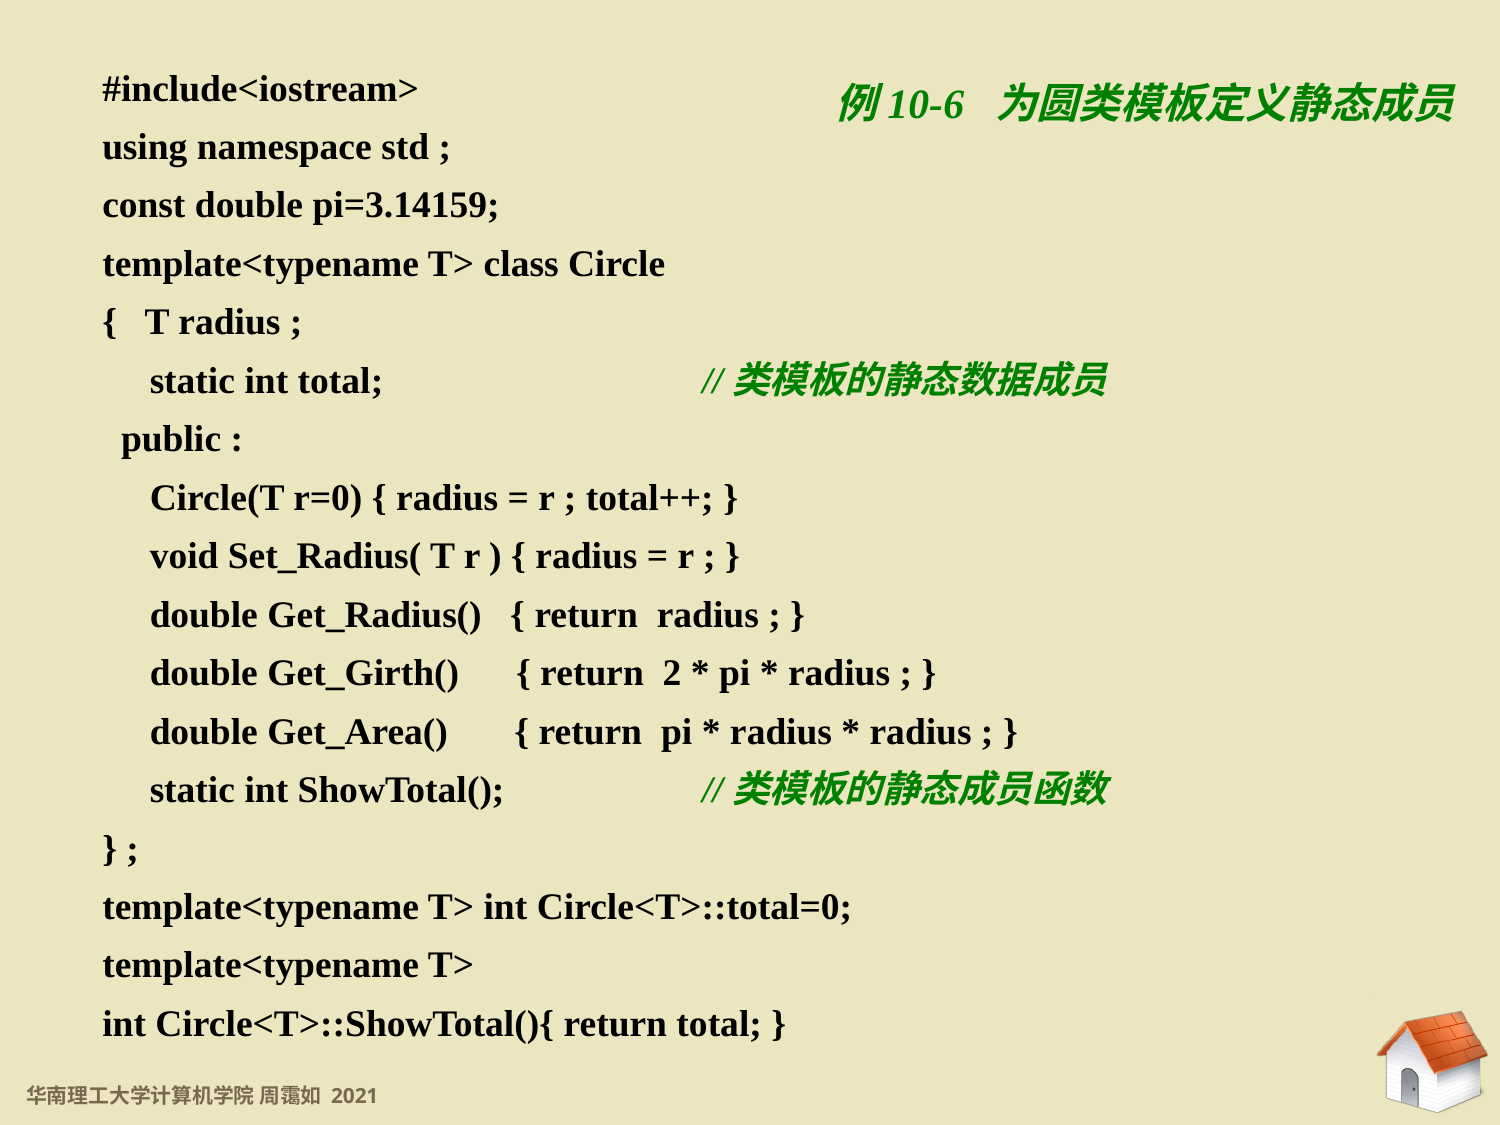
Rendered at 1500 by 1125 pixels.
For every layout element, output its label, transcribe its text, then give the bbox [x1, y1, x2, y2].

text_box #include<iostream> using namespace std ; const double pi=3.14159; template<typename T> class Circle { T radius ; static int total; //类模板的静态数据成员 public : Circle(T r=0) { radius = r ; total++; } void Set_Radius( T r ) { radius = r ; } double Get_Radius() { return radius ; } double Get_Girth() { return 2 * pi * radius ; } double Get_Area() { return pi * radius * radius ; } static int ShowTotal(); //类模板的静态成员函数 } ; template<typename T> int Circle<T>::total=0; template<typename T> int Circle<T>::ShowTotal(){ return total; } [87, 42, 1338, 1052]
text_box 例10-6 为圆类模板定义静态成员 [820, 50, 1496, 135]
picture [1375, 999, 1488, 1124]
